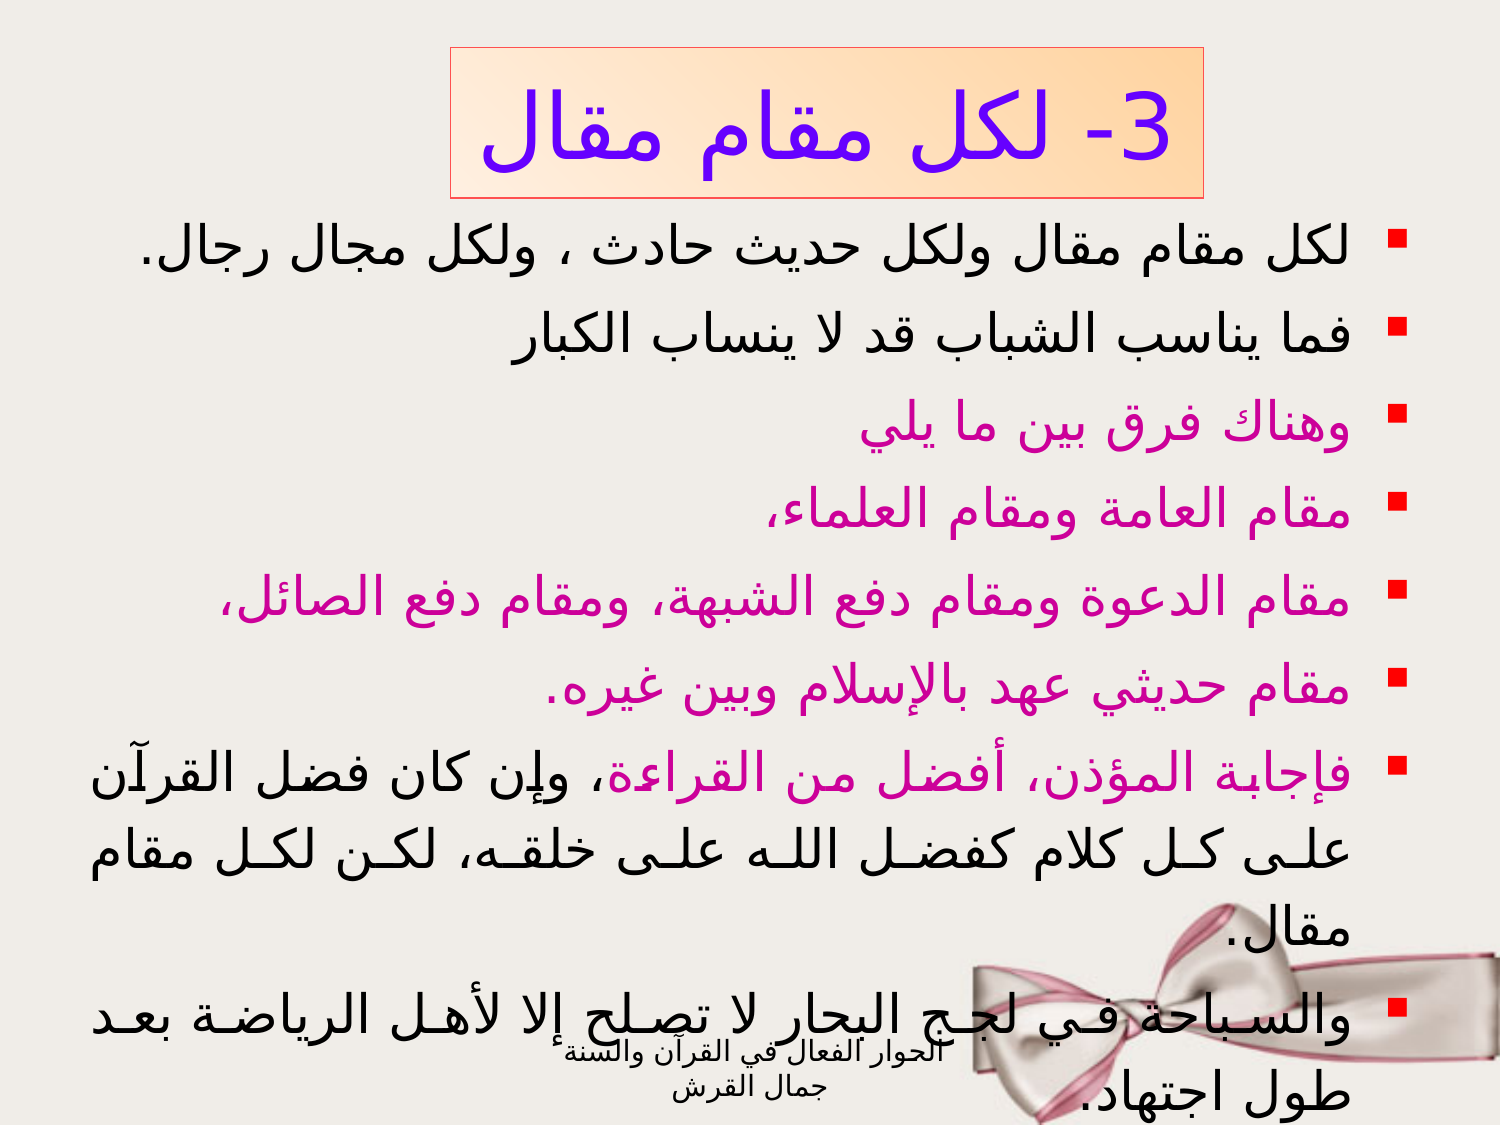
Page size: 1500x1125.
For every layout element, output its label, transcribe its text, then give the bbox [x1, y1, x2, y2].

list لكل مقام مقال ولكل حديث حادث ، ولكل مجال رجال. فما يناسب الشباب قد لا ينساب الكبار وهناك فرق بين ما يلي مقام العامة ومقام العلماء، مقام الدعوة ومقام دفع الشبهة، ومقام دفع الصائل، مقام حديثي عهد بالإسلام وبين غيره. فإجابة المؤذن، أفضل من القراءة، وإن كان فضل القرآن على كل كلام كفضل الله على خلقه، لكن لكل مقام مقال. والسباحة في لجج البحار لا تصلح إلا لأهل الرياضة بعد طول اجتهاد. [74, 190, 1426, 989]
picture [0, 0, 1500, 1125]
footer الحوار الفعال في القرآن والسنة جمال القرش [512, 1024, 988, 1101]
title 3- لكل مقام مقال [450, 47, 1204, 190]
